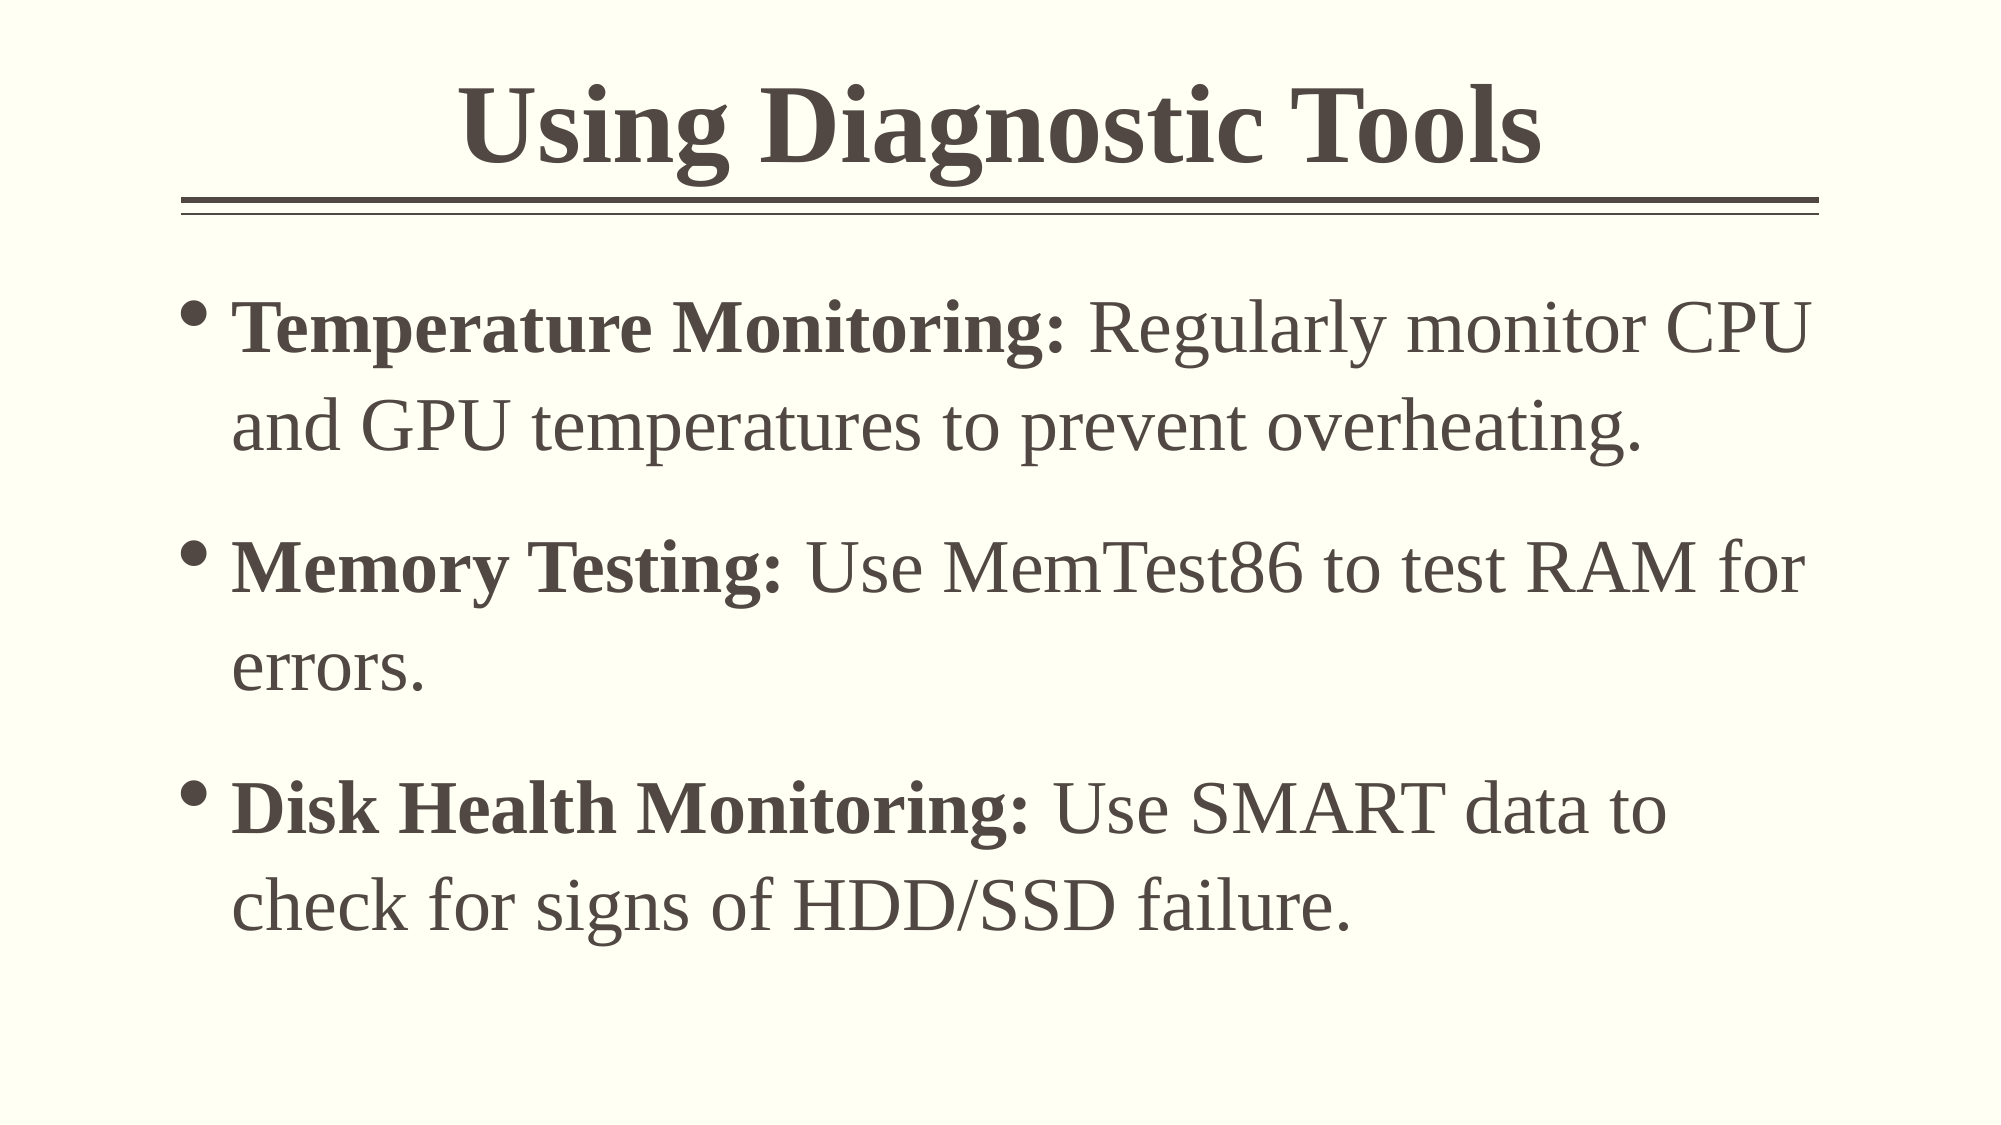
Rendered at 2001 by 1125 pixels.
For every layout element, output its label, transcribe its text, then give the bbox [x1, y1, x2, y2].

title Using Diagnostic Tools [181, 12, 1819, 193]
list Temperature Monitoring: Regularly monitor CPU and GPU temperatures to prevent overheating. Memory Testing: Use MemTest86 to test RAM for errors. Disk Health Monitoring: Use SMART data to check for signs of HDD/SSD failure. [181, 262, 1819, 1013]
